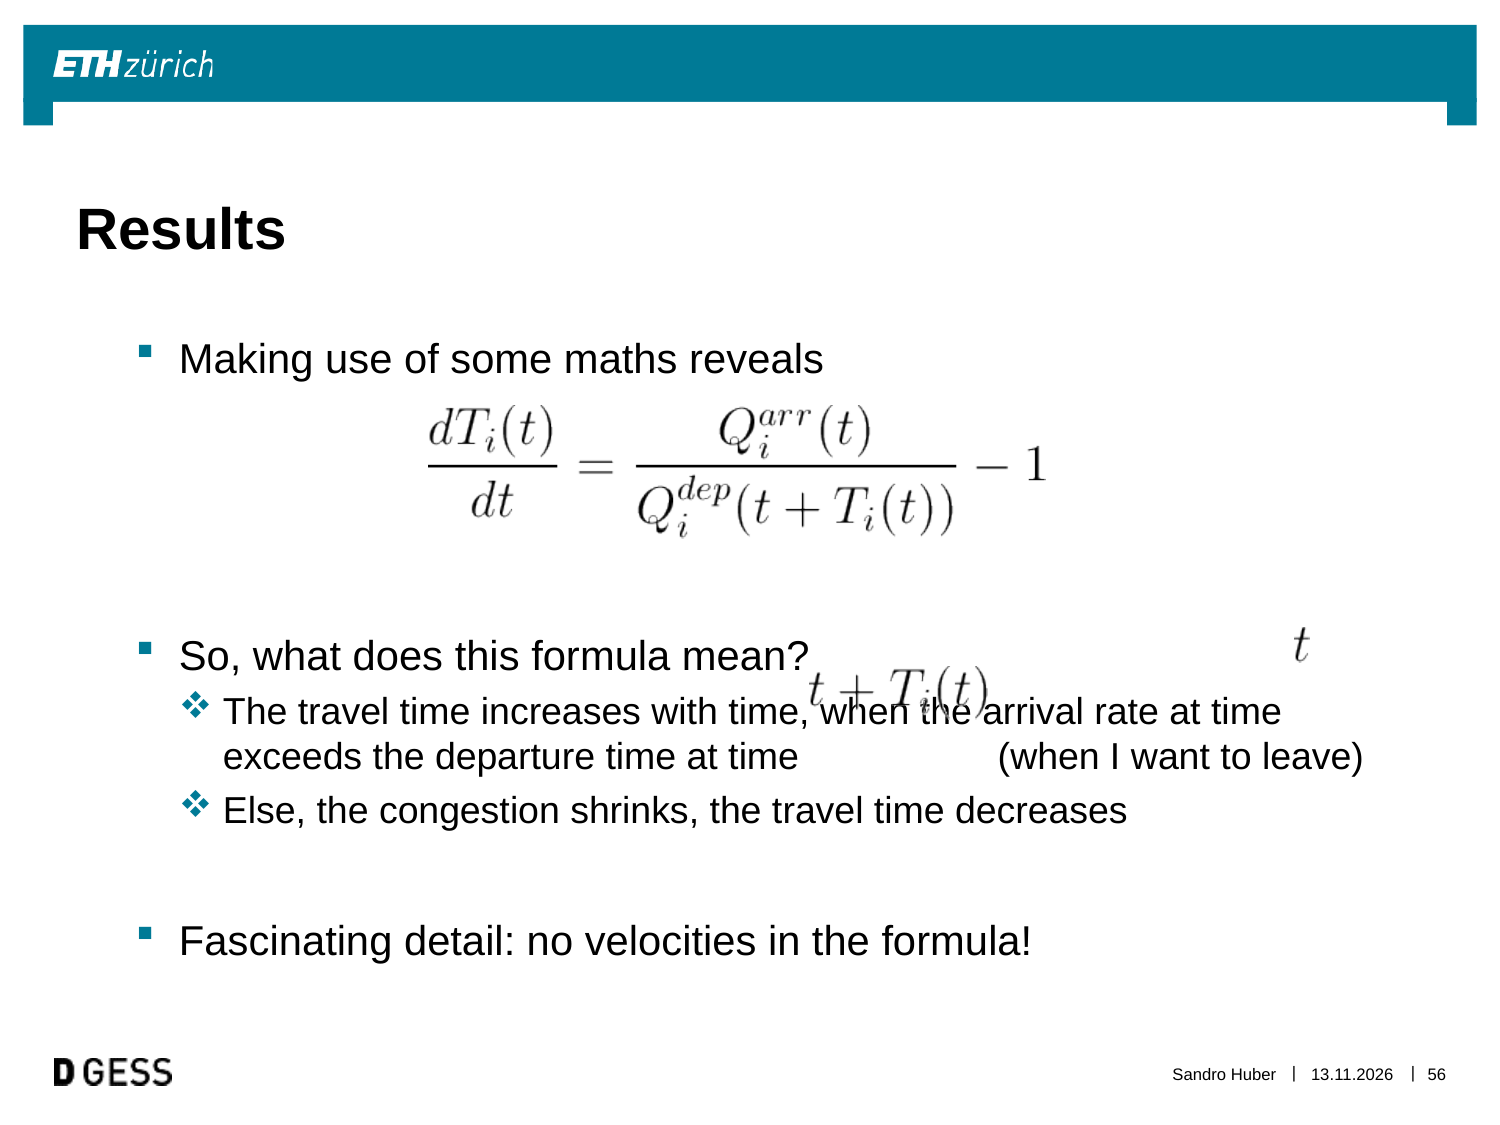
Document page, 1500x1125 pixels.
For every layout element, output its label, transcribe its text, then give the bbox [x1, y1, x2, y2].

picture [54, 1058, 172, 1086]
picture [809, 666, 988, 721]
picture [1293, 627, 1311, 663]
title Results [53, 101, 1447, 262]
footer Sandro Huber [750, 1034, 1277, 1112]
slide_number 56 [1415, 1034, 1459, 1112]
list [428, 405, 1047, 539]
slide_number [1302, 1034, 1403, 1112]
list Making use of some maths reveals So, what does this formula mean? The travel time increases with time, when the arrival rate at time exceeds the departure time at time (when I want to leave) Else, the congestion shrinks, the travel time decreases Fascinating detail: no velocities in the formula! [53, 332, 1447, 1024]
